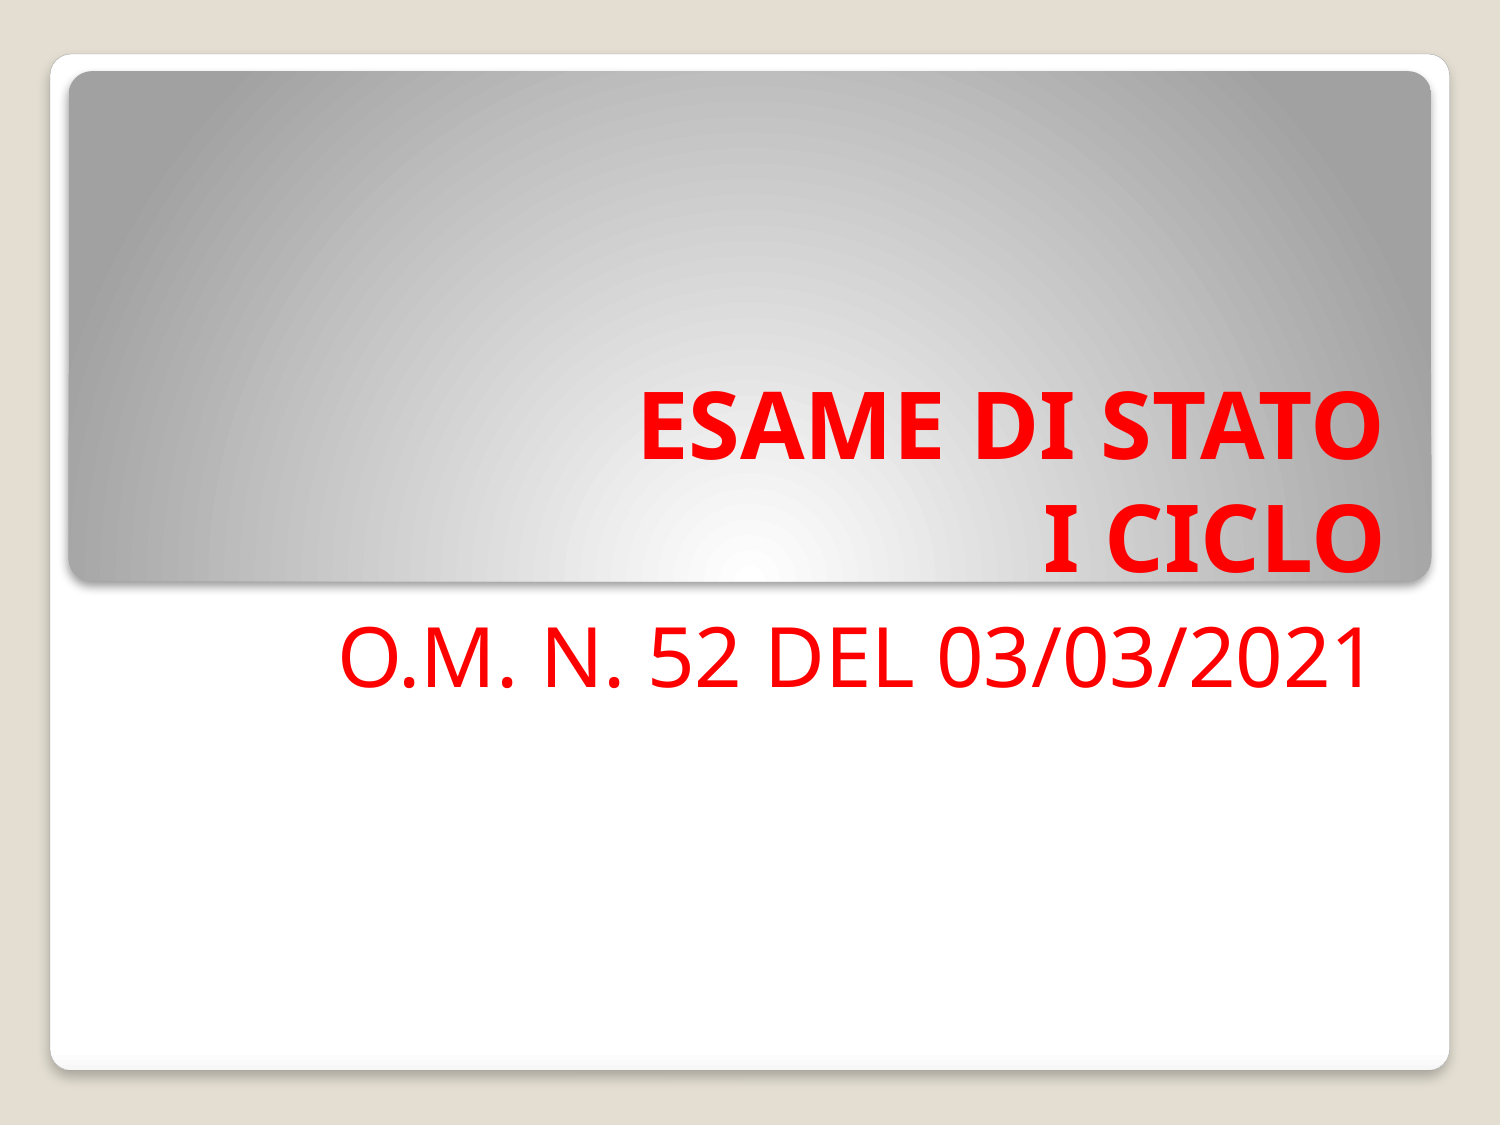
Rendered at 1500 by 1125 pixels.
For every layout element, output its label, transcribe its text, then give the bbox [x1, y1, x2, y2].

subtitle O.M. N. 52 DEL 03/03/2021 [118, 604, 1394, 755]
title ESAME DI STATO I CICLO [118, 298, 1394, 599]
